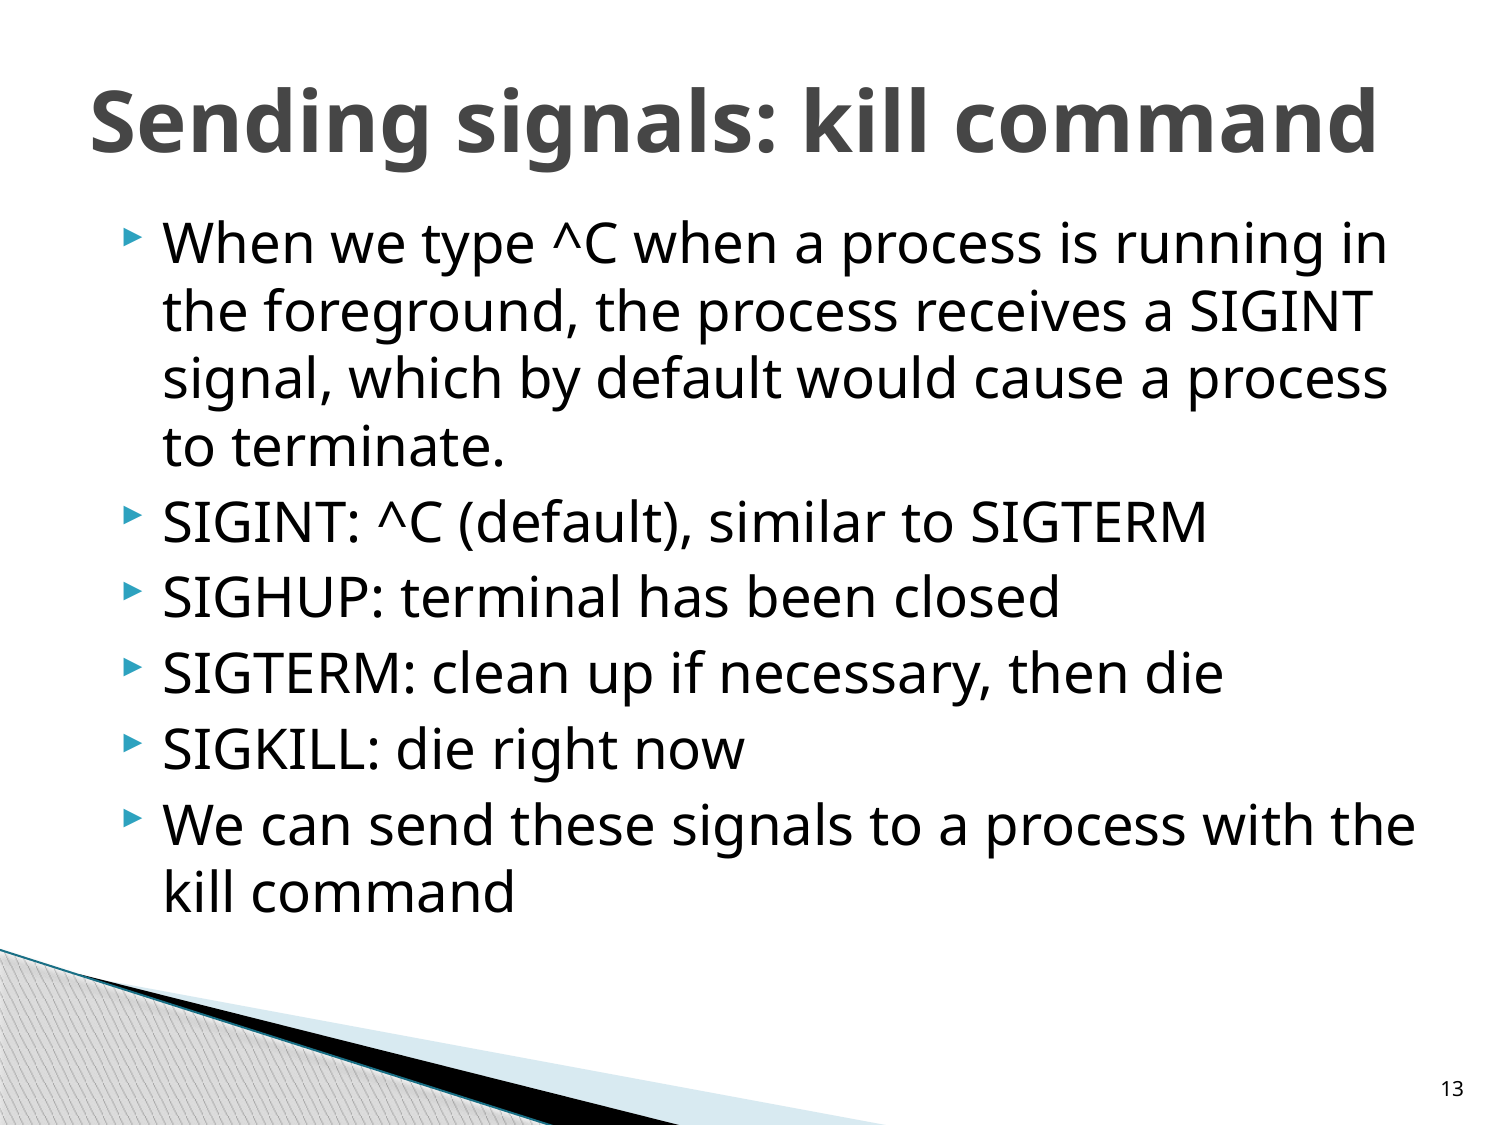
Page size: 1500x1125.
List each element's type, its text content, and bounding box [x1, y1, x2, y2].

title Sending signals: kill command [75, 24, 1425, 213]
list When we type ^C when a process is running in the foreground, the process receives a SIGINT signal, which by default would cause a process to terminate. SIGINT: ^C (default), similar to SIGTERM SIGHUP: terminal has been closed SIGTERM: clean up if necessary, then die SIGKILL: die right now We can send these signals to a process with the kill command [87, 199, 1438, 943]
slide_number 13 [1418, 1051, 1479, 1112]
